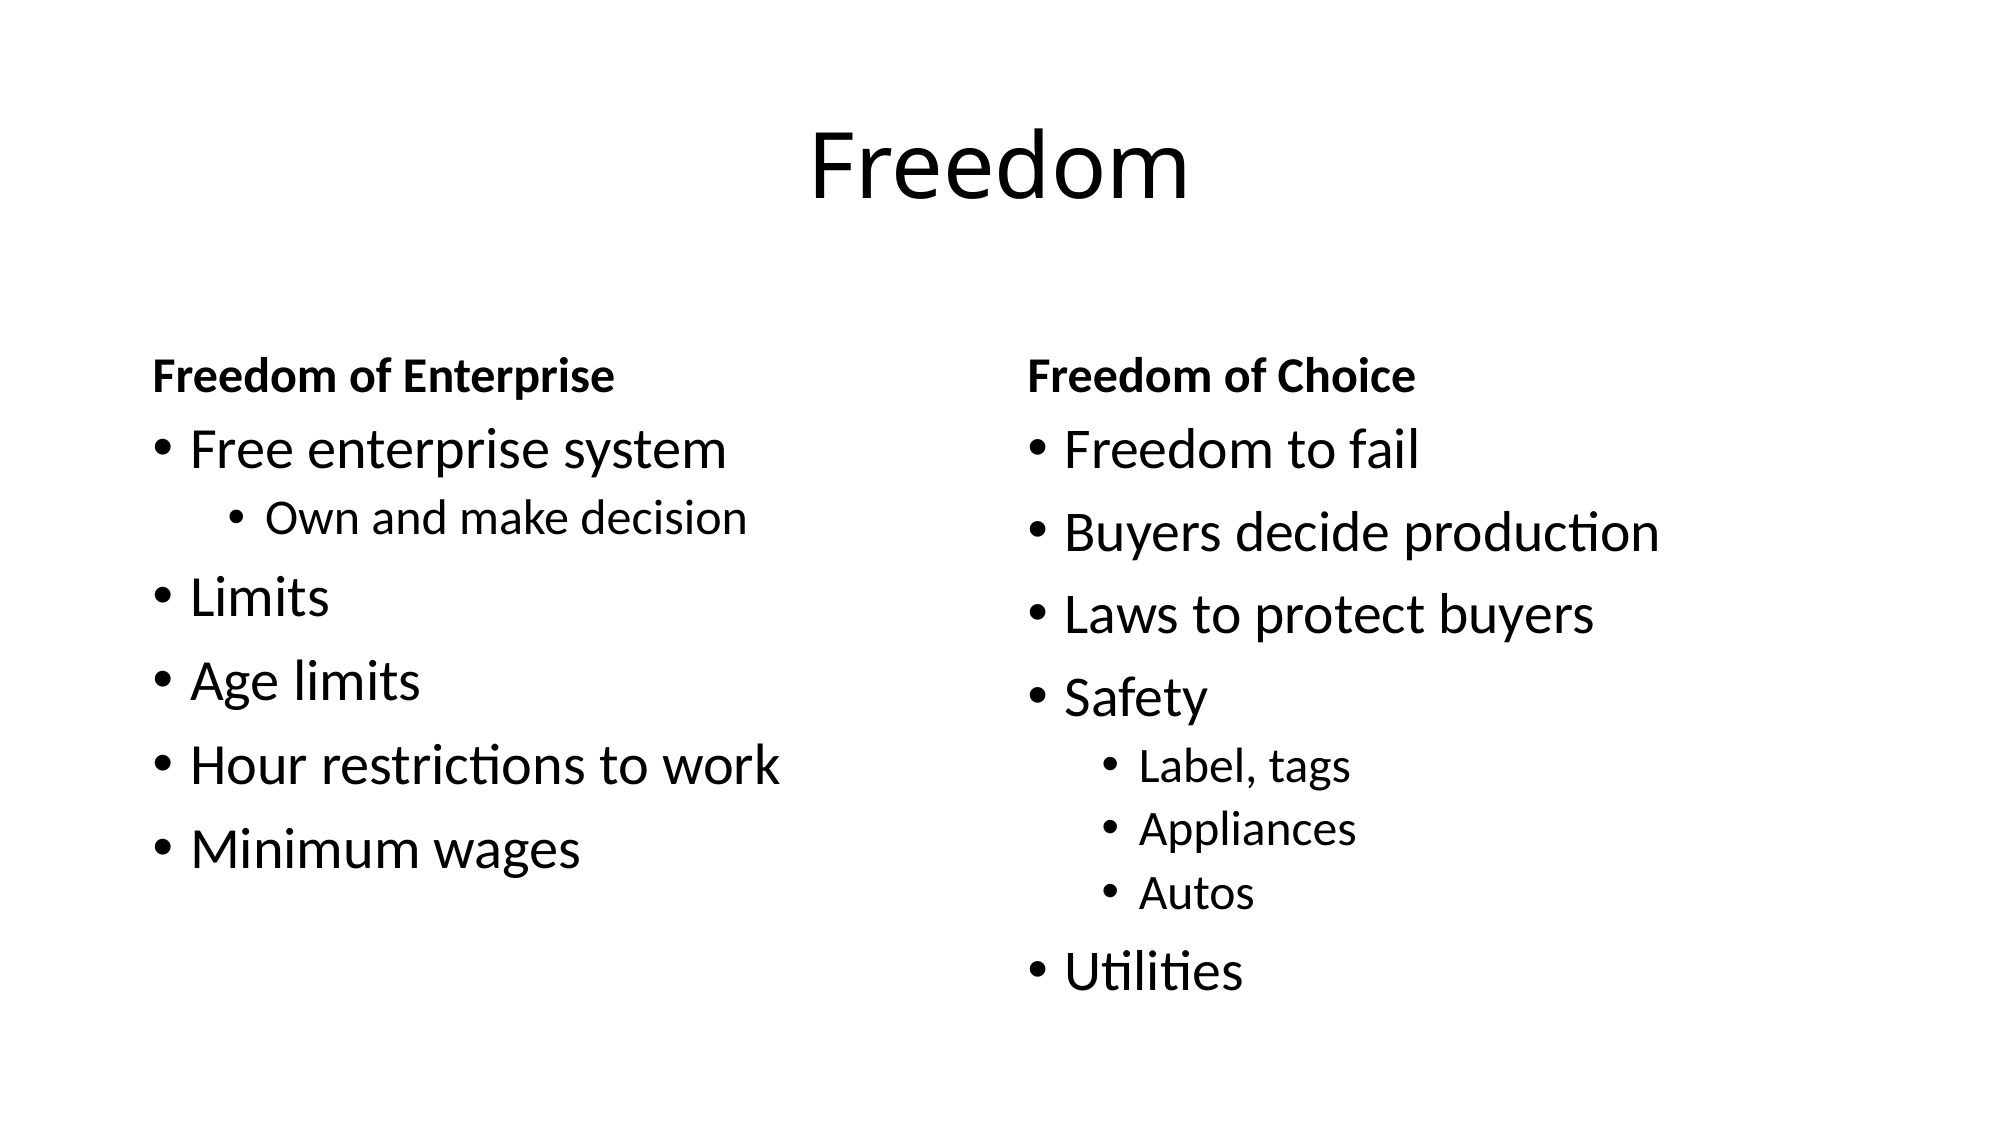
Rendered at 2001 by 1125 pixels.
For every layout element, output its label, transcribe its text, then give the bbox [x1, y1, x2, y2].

list Free enterprise system Own and make decision Limits Age limits Hour restrictions to work Minimum wages [137, 410, 984, 1016]
list Freedom of Choice [1012, 275, 1863, 410]
list Freedom of Enterprise [137, 275, 984, 410]
list Freedom to fail Buyers decide production Laws to protect buyers Safety Label, tags Appliances Autos Utilities [1012, 410, 1863, 1016]
title Freedom [137, 59, 1863, 278]
